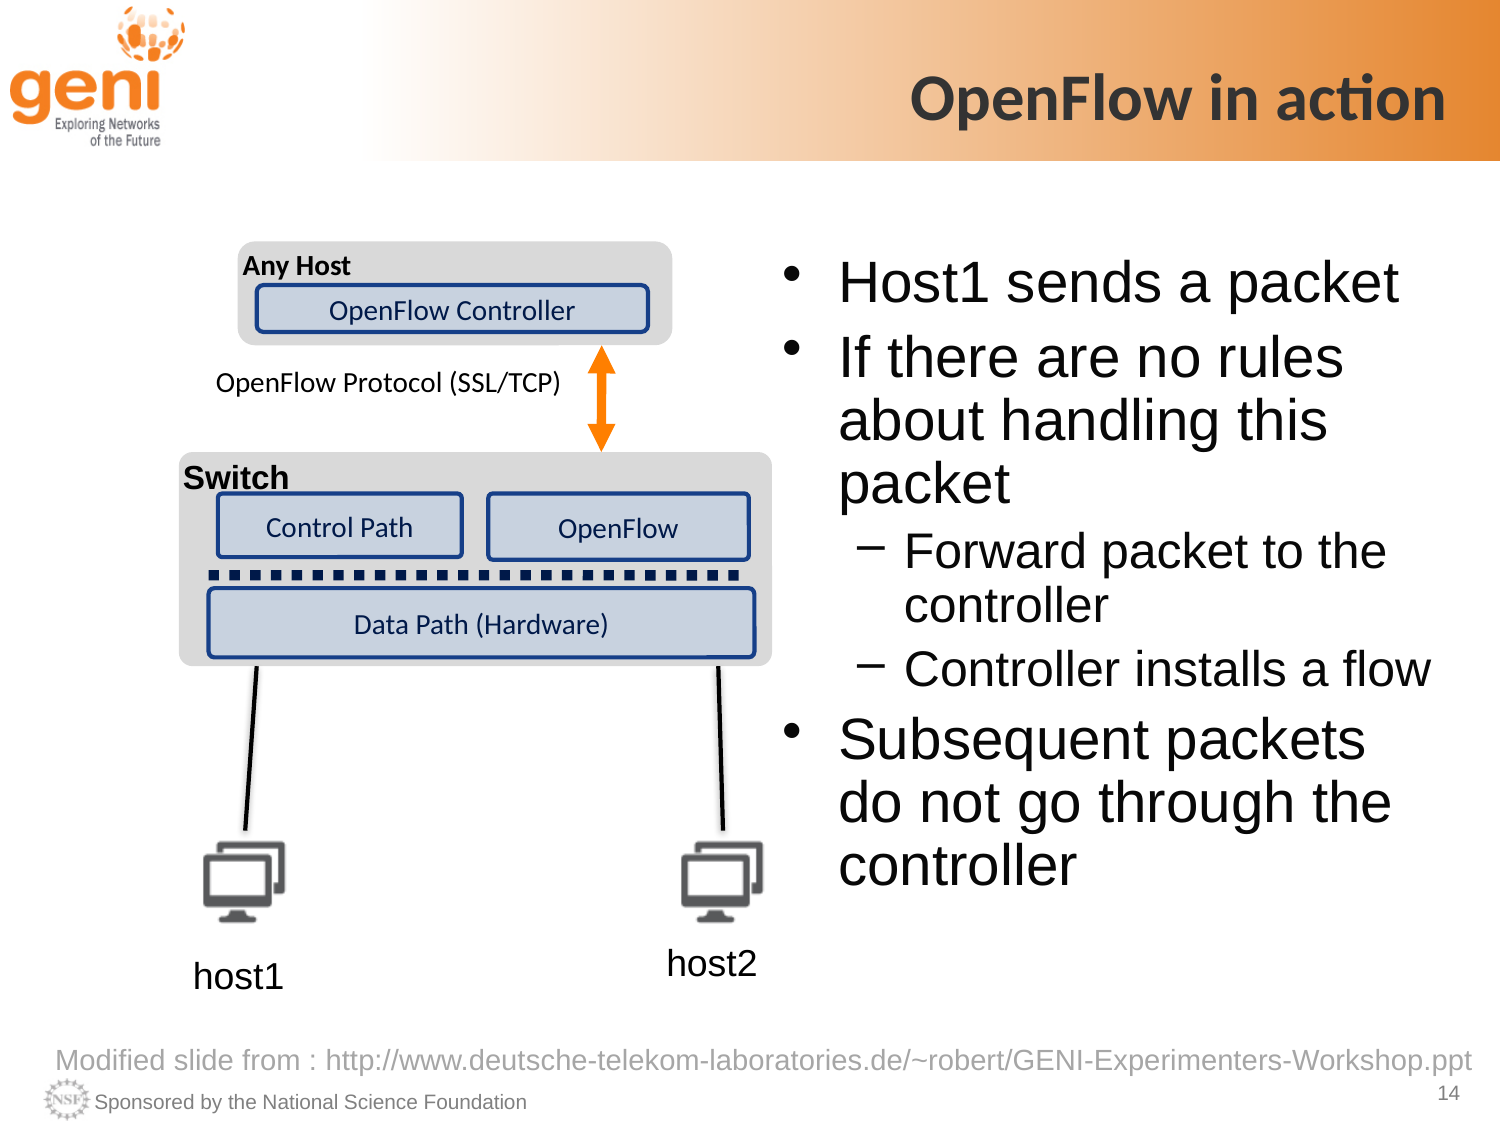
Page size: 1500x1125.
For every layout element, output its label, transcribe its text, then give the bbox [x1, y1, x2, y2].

picture [672, 830, 774, 932]
text_box host1 [178, 944, 300, 1005]
title OpenFlow in action [112, 0, 1463, 188]
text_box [168, 241, 773, 667]
list Host1 sends a packet If there are no rules about handling this packet Forward packet to the controller Controller installs a flow Subsequent packets do not go through the controller [766, 244, 1463, 945]
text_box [718, 665, 724, 831]
text_box Modified slide from : http://www.deutsche-telekom-laboratories.de/~robert/GENI-Experimenters-Workshop.ppt [40, 1033, 1489, 1084]
picture [194, 830, 297, 932]
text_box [244, 665, 257, 831]
picture [10, 6, 112, 155]
picture [43, 1084, 91, 1121]
text_box host2 [651, 931, 773, 992]
